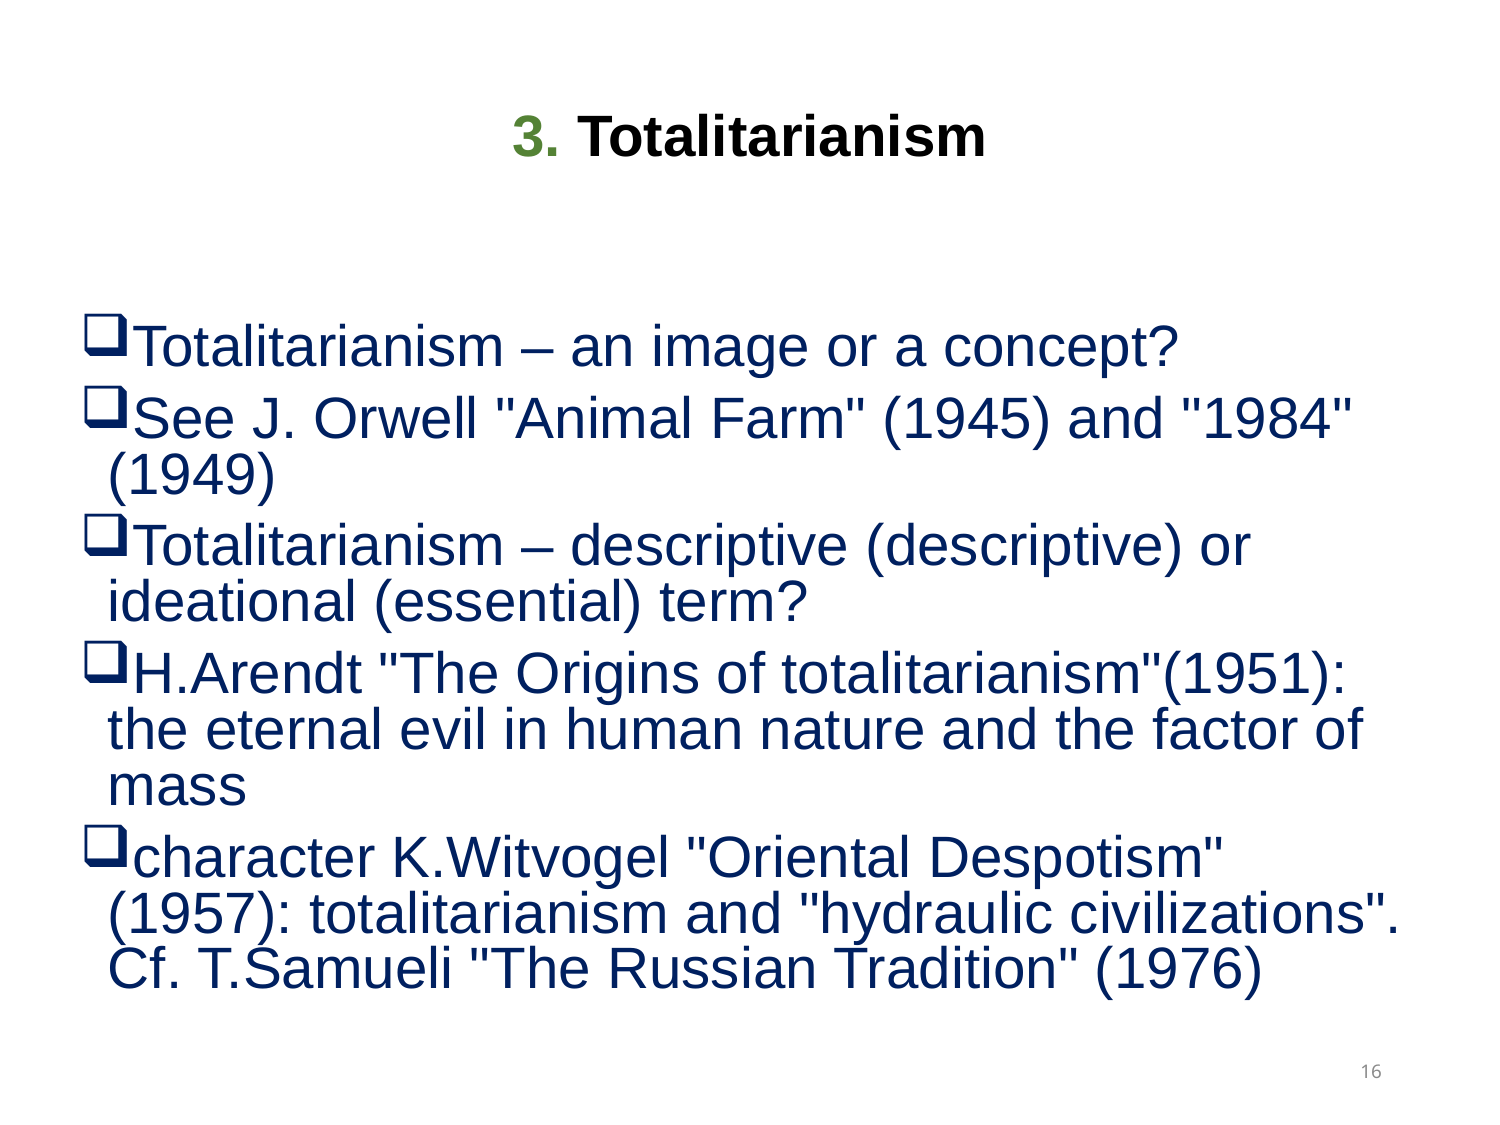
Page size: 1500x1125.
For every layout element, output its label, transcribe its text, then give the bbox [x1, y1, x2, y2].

title 3. Totalitarianism [41, 31, 1459, 244]
list Totalitarianism – an image or a concept? See J. Orwell "Animal Farm" (1945) and "1984" (1949) Totalitarianism – descriptive (descriptive) or ideational (essential) term? H.Arendt "The Origins of totalitarianism"(1951): the eternal evil in human nature and the factor of mass character K.Witvogel "Oriental Despotism" (1957): totalitarianism and "hydraulic civilizations". Cf. T.Samueli "The Russian Tradition" (1976) [64, 314, 1436, 1035]
slide_number 16 [1059, 1042, 1397, 1103]
